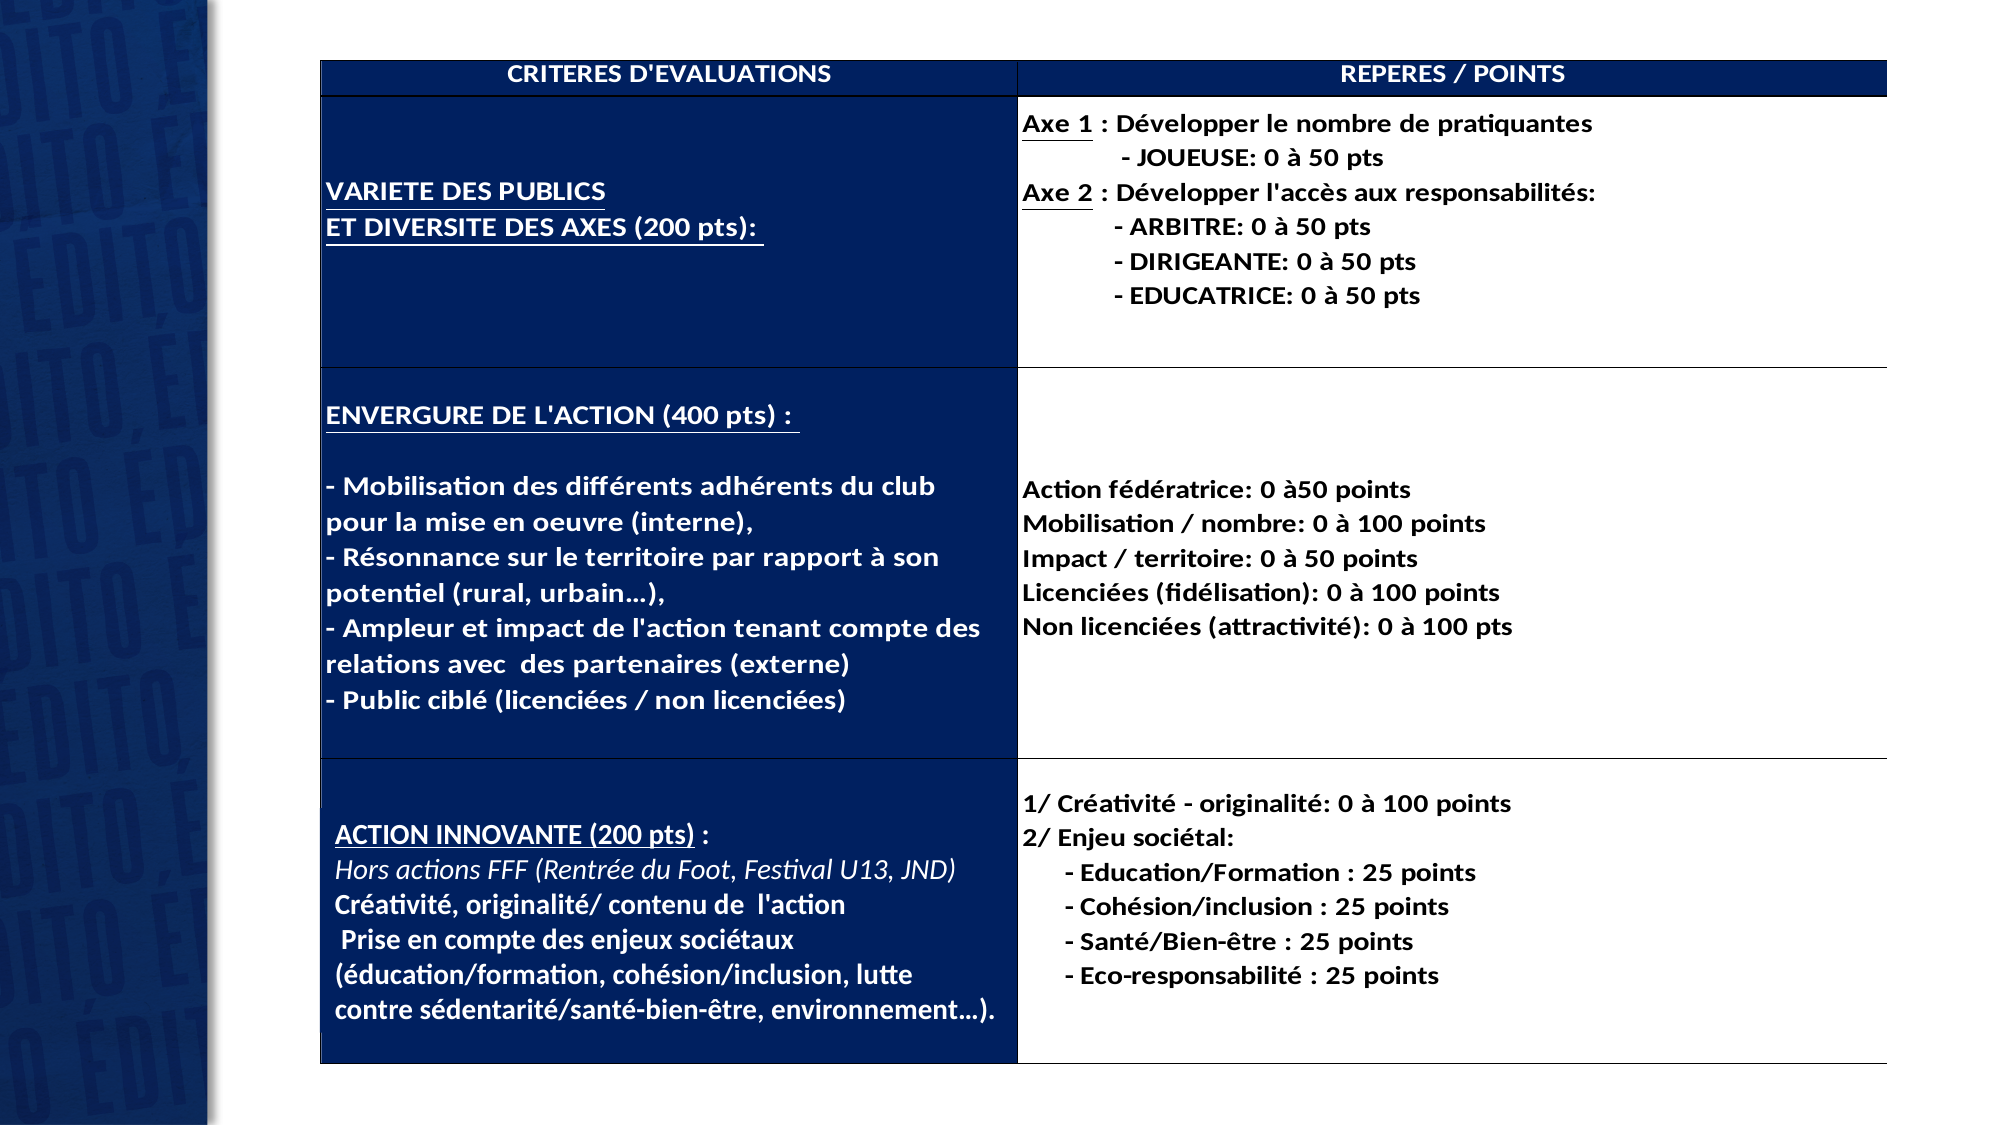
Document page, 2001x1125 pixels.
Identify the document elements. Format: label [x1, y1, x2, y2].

picture [0, 0, 208, 1125]
text_box [319, 60, 1889, 1065]
